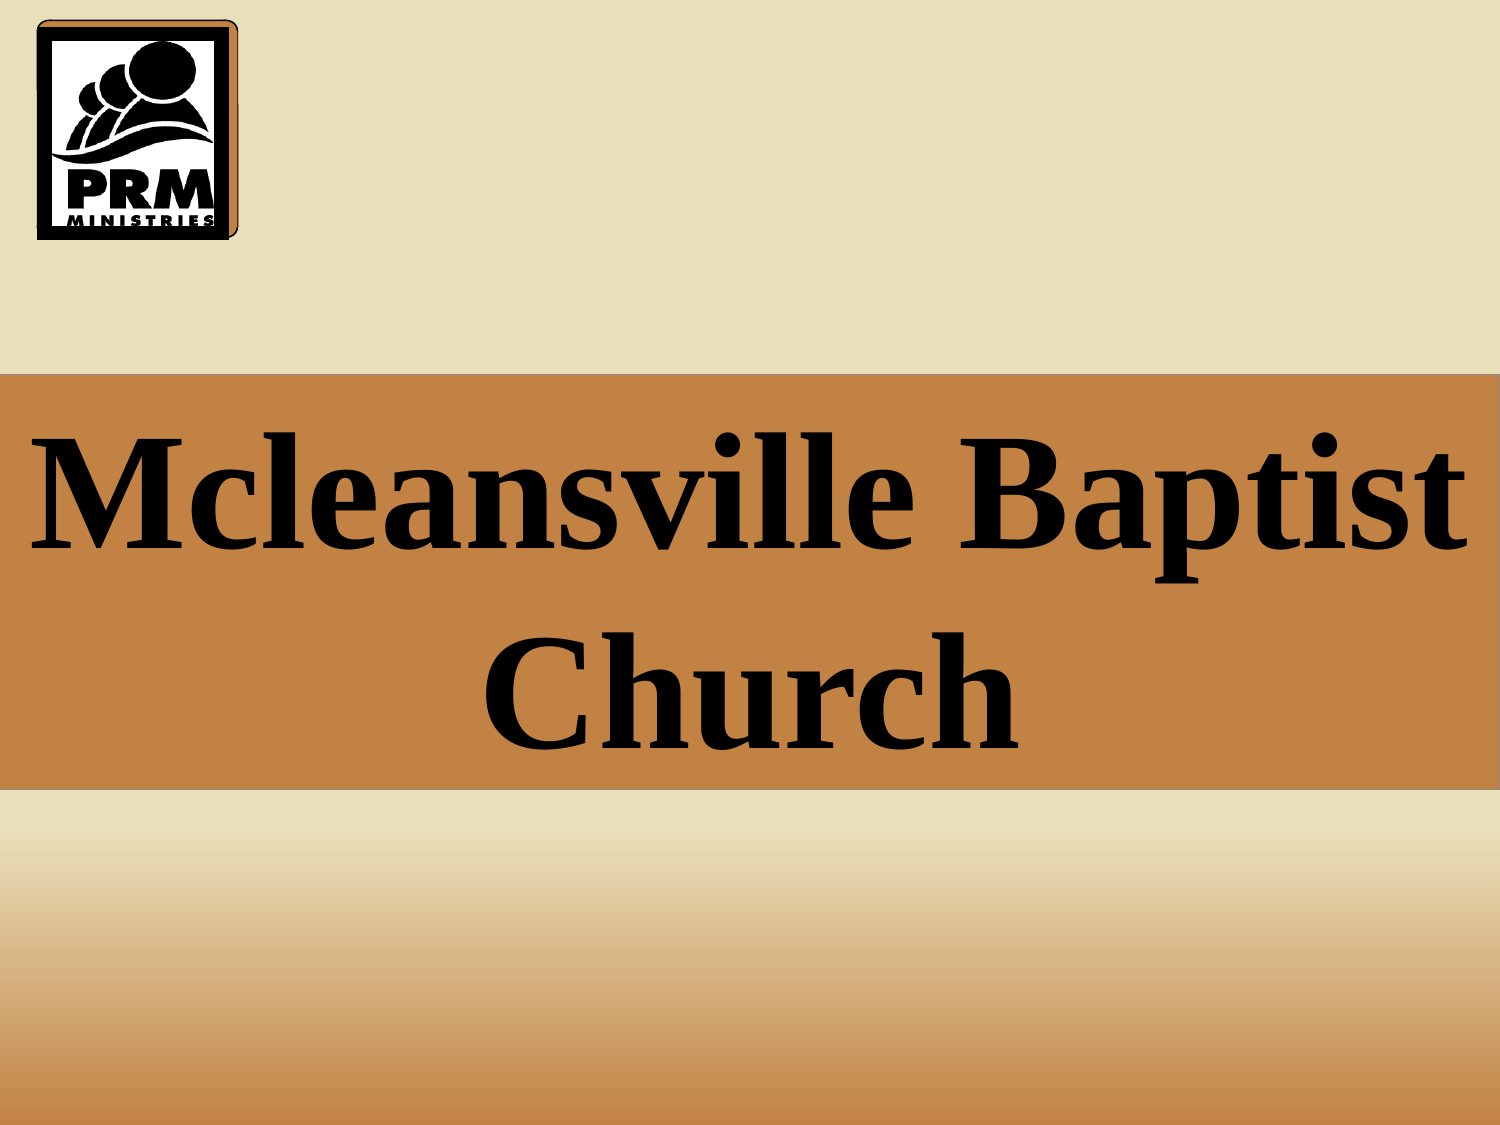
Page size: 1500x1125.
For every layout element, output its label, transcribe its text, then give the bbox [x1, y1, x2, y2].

text_box Mcleansville Baptist Church [0, 374, 1500, 790]
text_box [37, 20, 238, 238]
